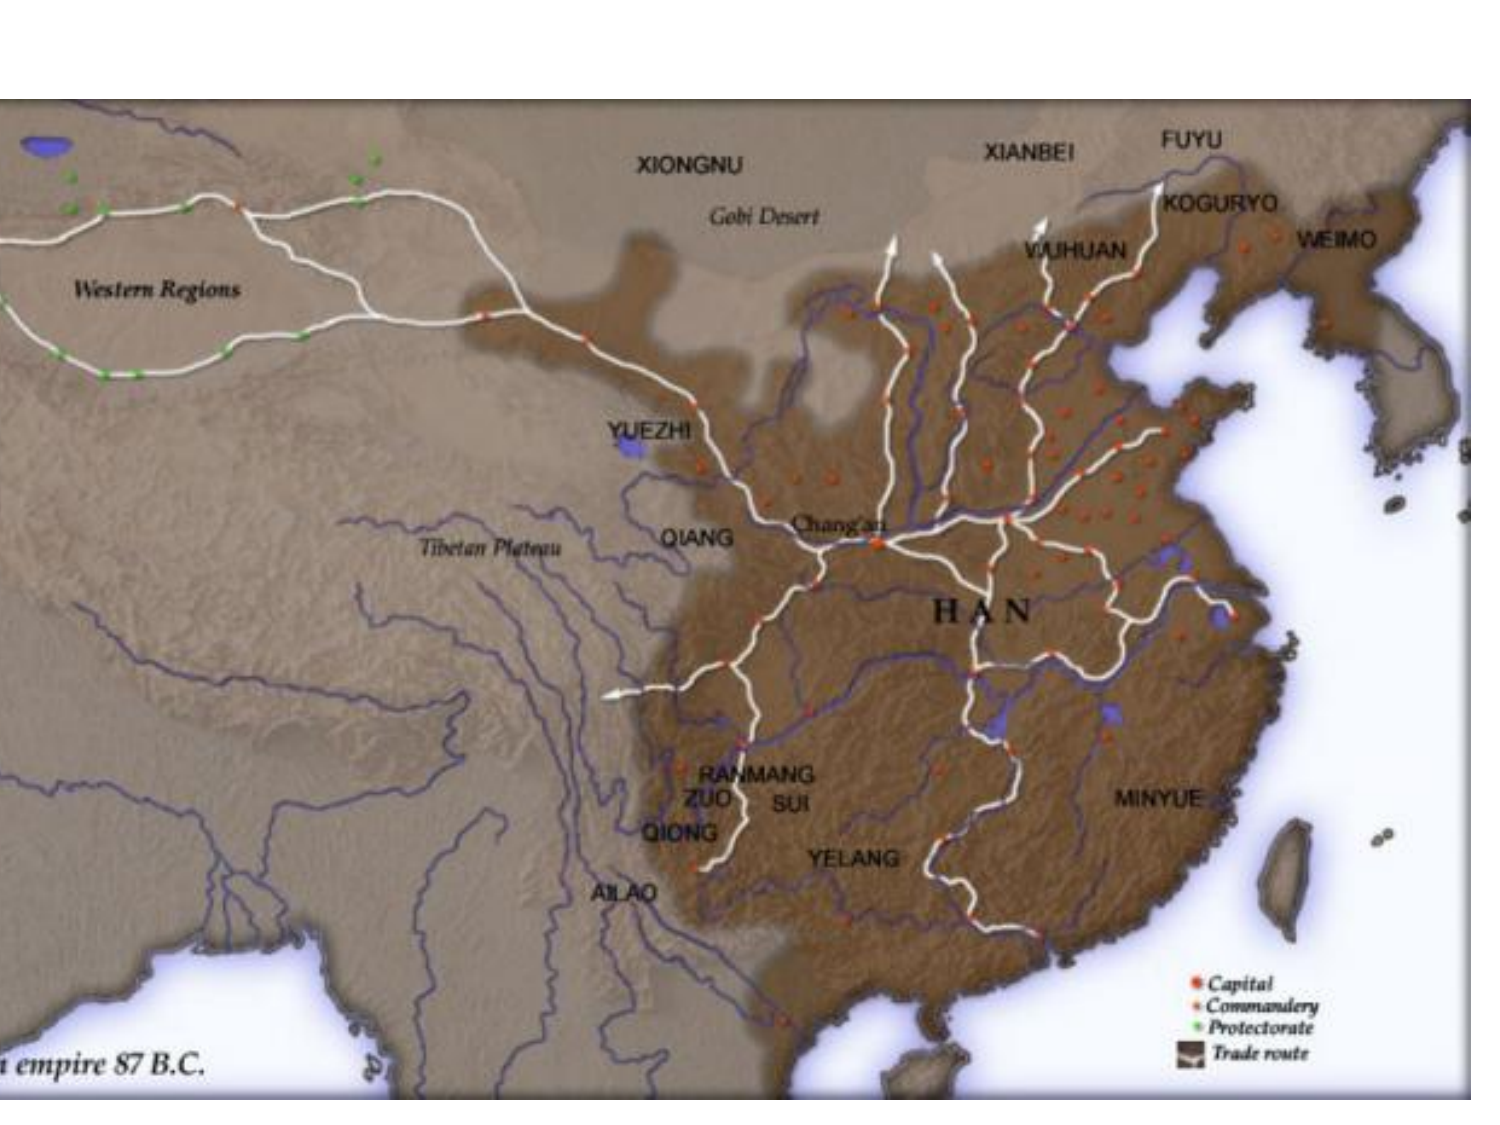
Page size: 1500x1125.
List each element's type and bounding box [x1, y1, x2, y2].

list [0, 99, 1472, 1101]
